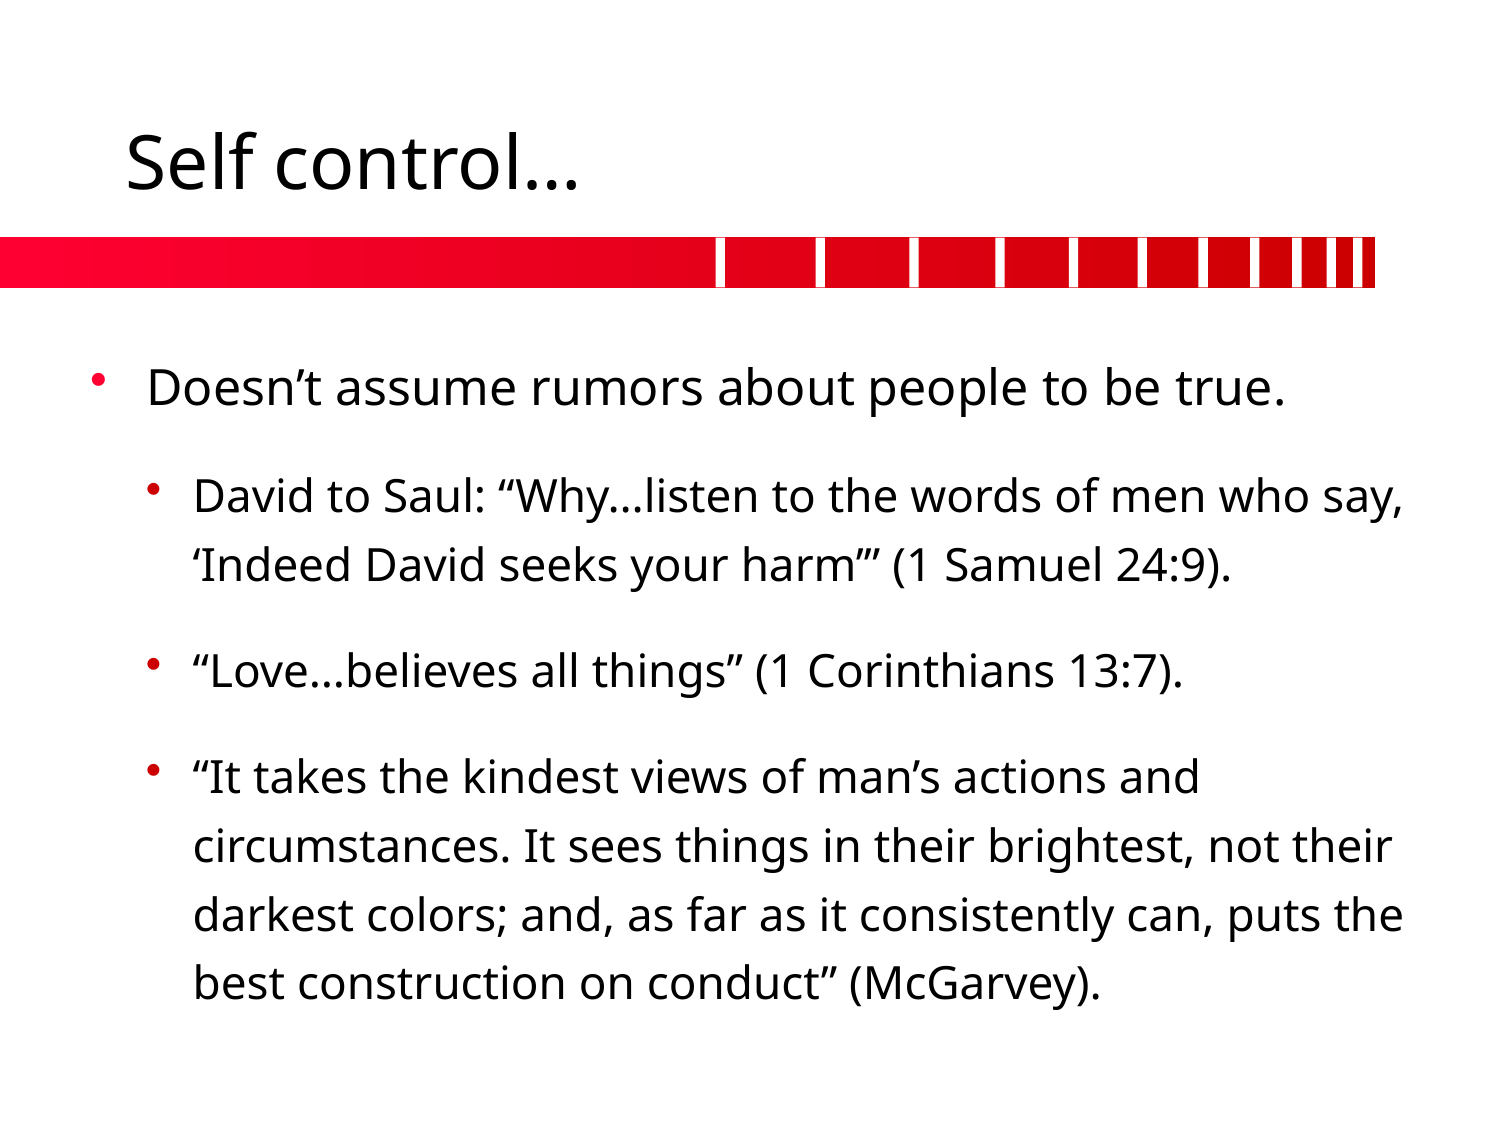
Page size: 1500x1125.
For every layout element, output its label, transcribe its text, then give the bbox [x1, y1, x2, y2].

title Self control… [110, 28, 1383, 213]
list Doesn’t assume rumors about people to be true. David to Saul: “Why…listen to the words of men who say, ‘Indeed David seeks your harm’” (1 Samuel 24:9). “Love…believes all things” (1 Corinthians 13:7). “It takes the kindest views of man’s actions and circumstances. It sees things in their brightest, not their darkest colors; and, as far as it consistently can, puts the best construction on conduct” (McGarvey). [75, 299, 1425, 1050]
